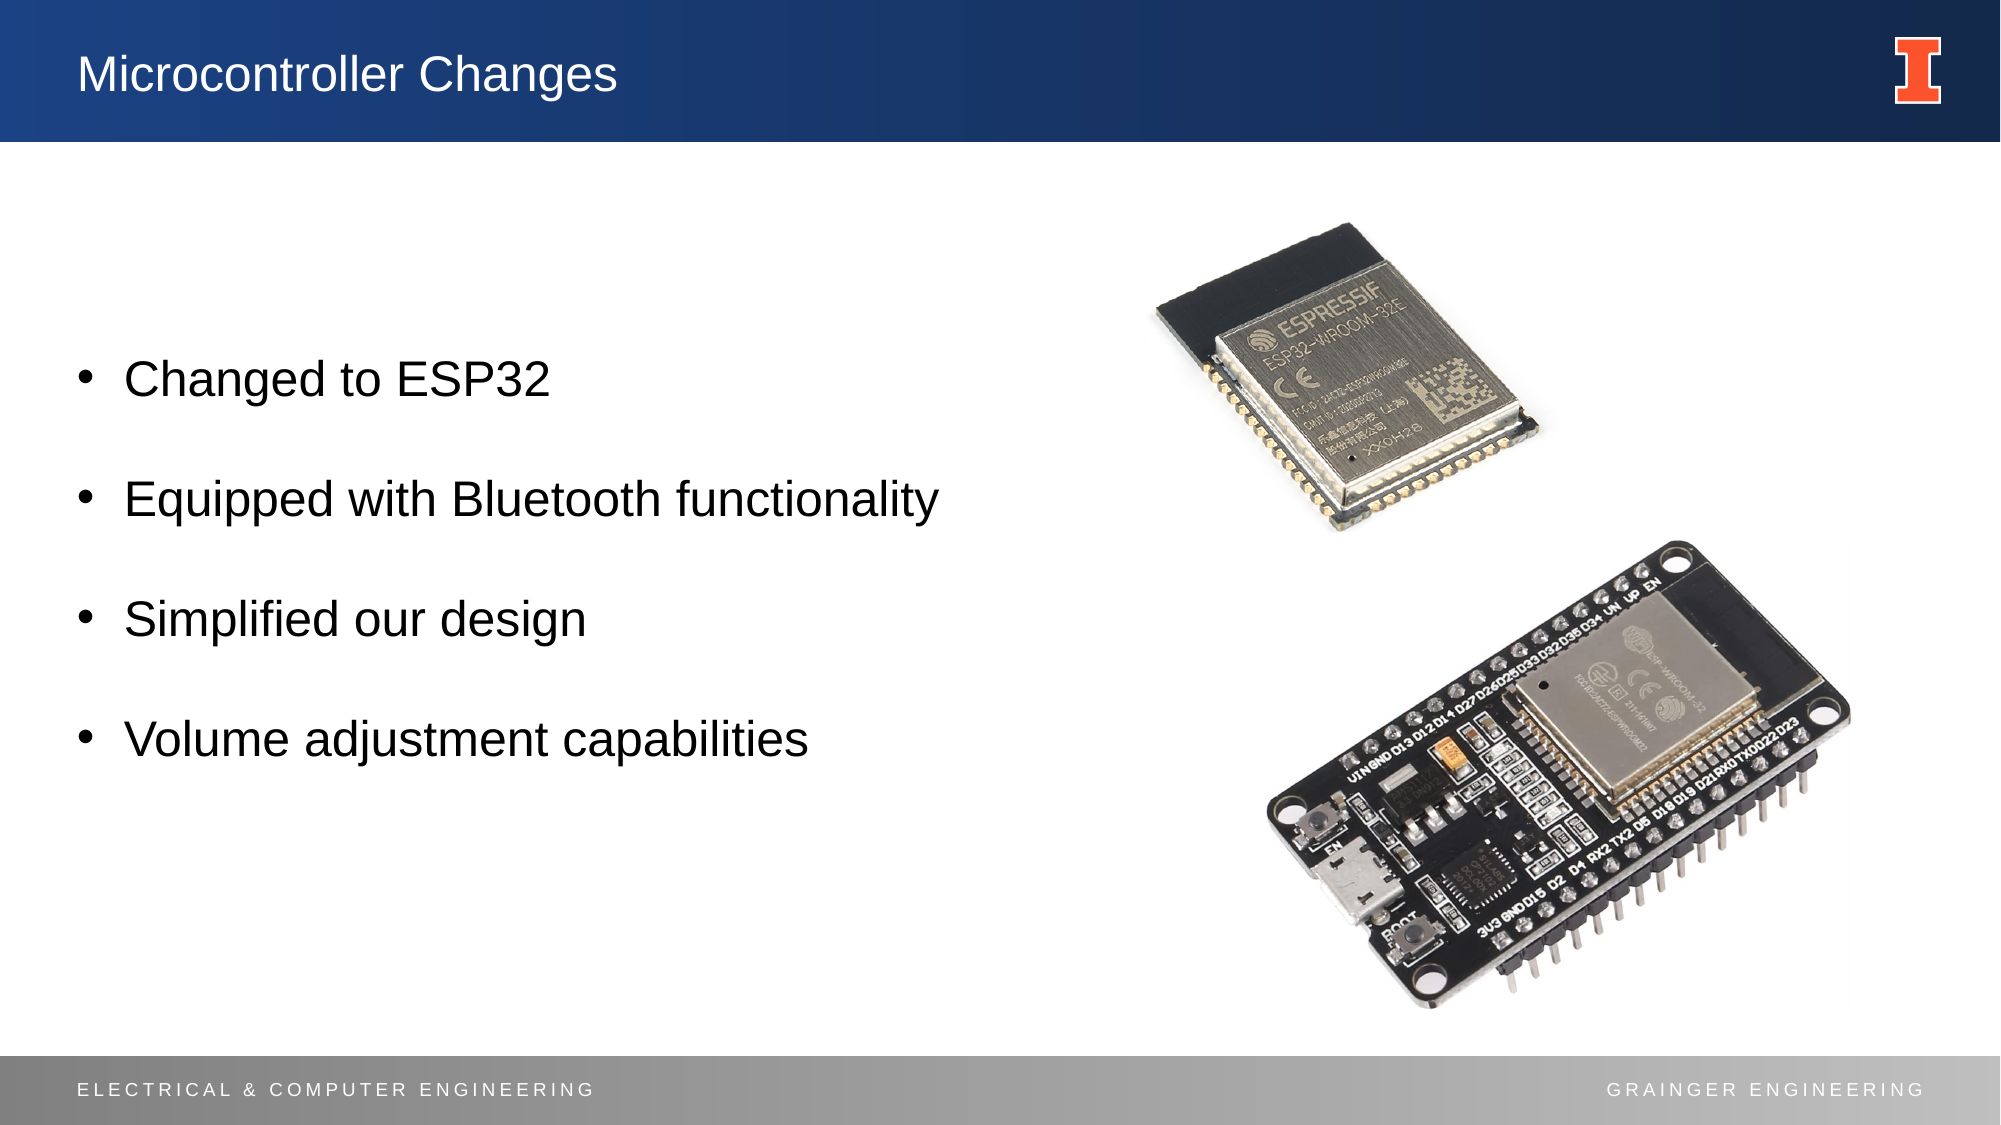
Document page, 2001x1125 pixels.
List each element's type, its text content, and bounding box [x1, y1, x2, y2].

text_box [0, 1056, 2000, 1125]
picture [1895, 37, 1942, 104]
picture [1142, 218, 1852, 1010]
text_box [0, 0, 2000, 142]
text_box GRAINGER ENGINEERING [1531, 1070, 1938, 1108]
text_box Microcontroller Changes [61, 33, 1852, 109]
text_box Changed to ESP32 Equipped with Bluetooth functionality Simplified our design Volume adjustment capabilities [61, 218, 1116, 1010]
text_box ELECTRICAL & COMPUTER ENGINEERING [61, 1070, 1373, 1108]
